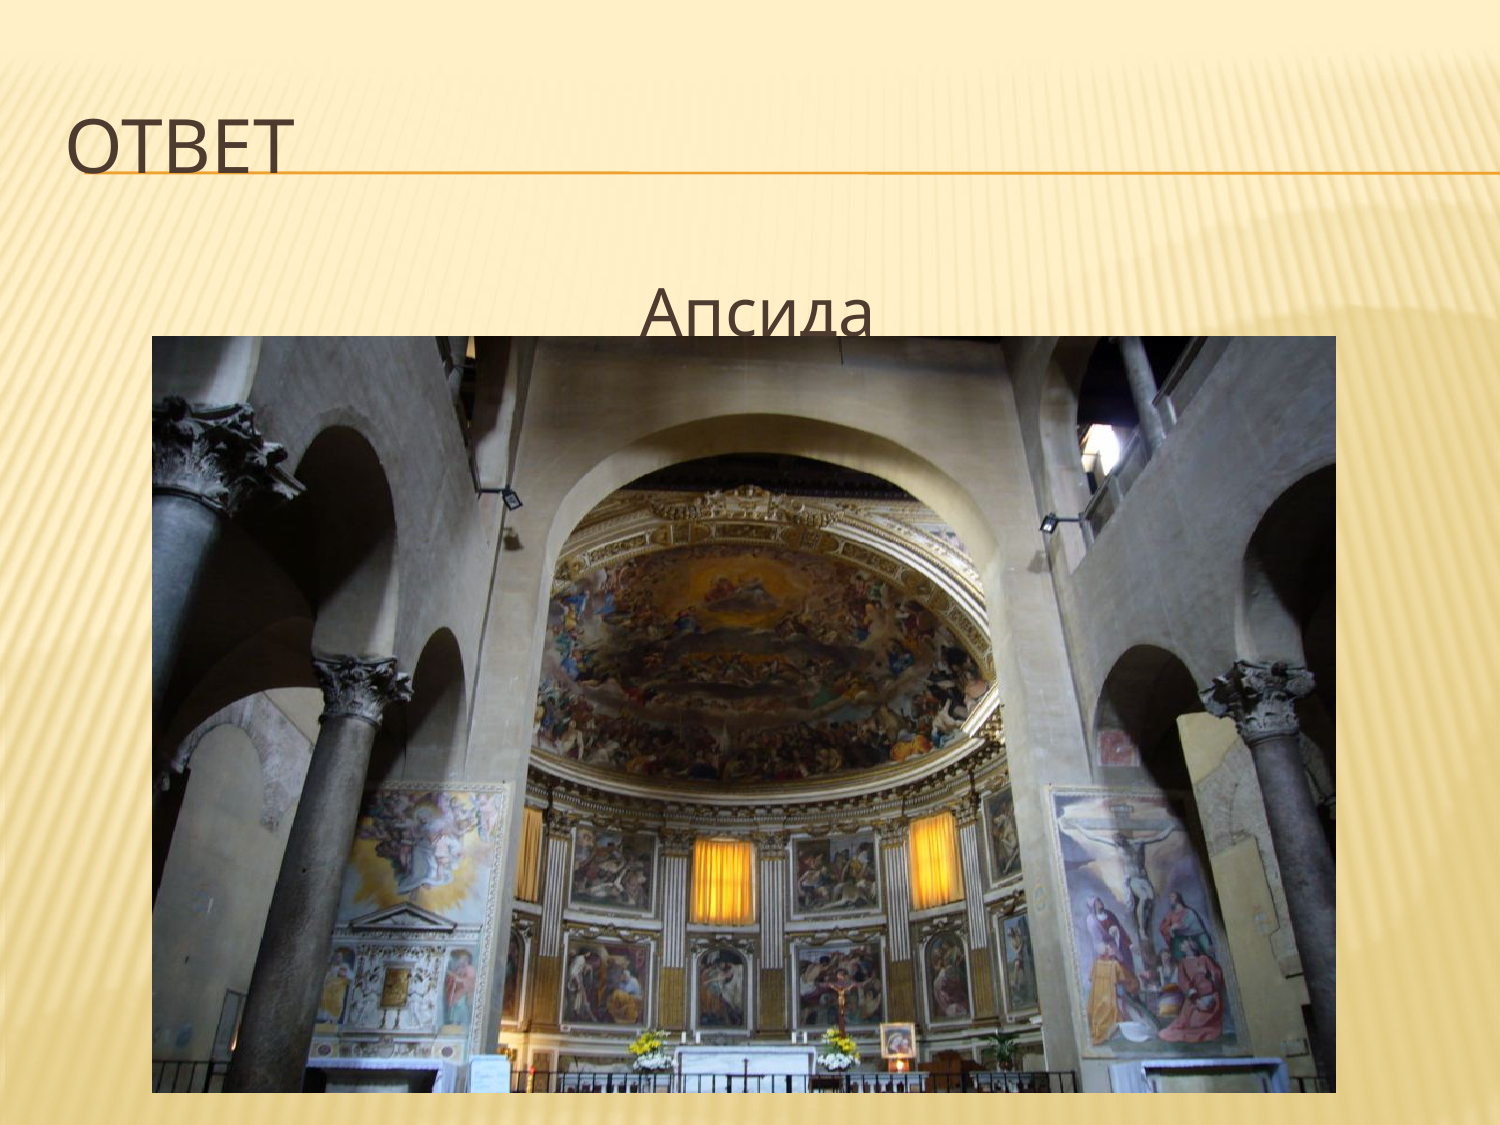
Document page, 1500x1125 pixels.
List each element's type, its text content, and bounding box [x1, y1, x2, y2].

picture [151, 336, 1337, 1094]
title Ответ [50, 75, 1475, 213]
list Апсида [75, 262, 1425, 1102]
